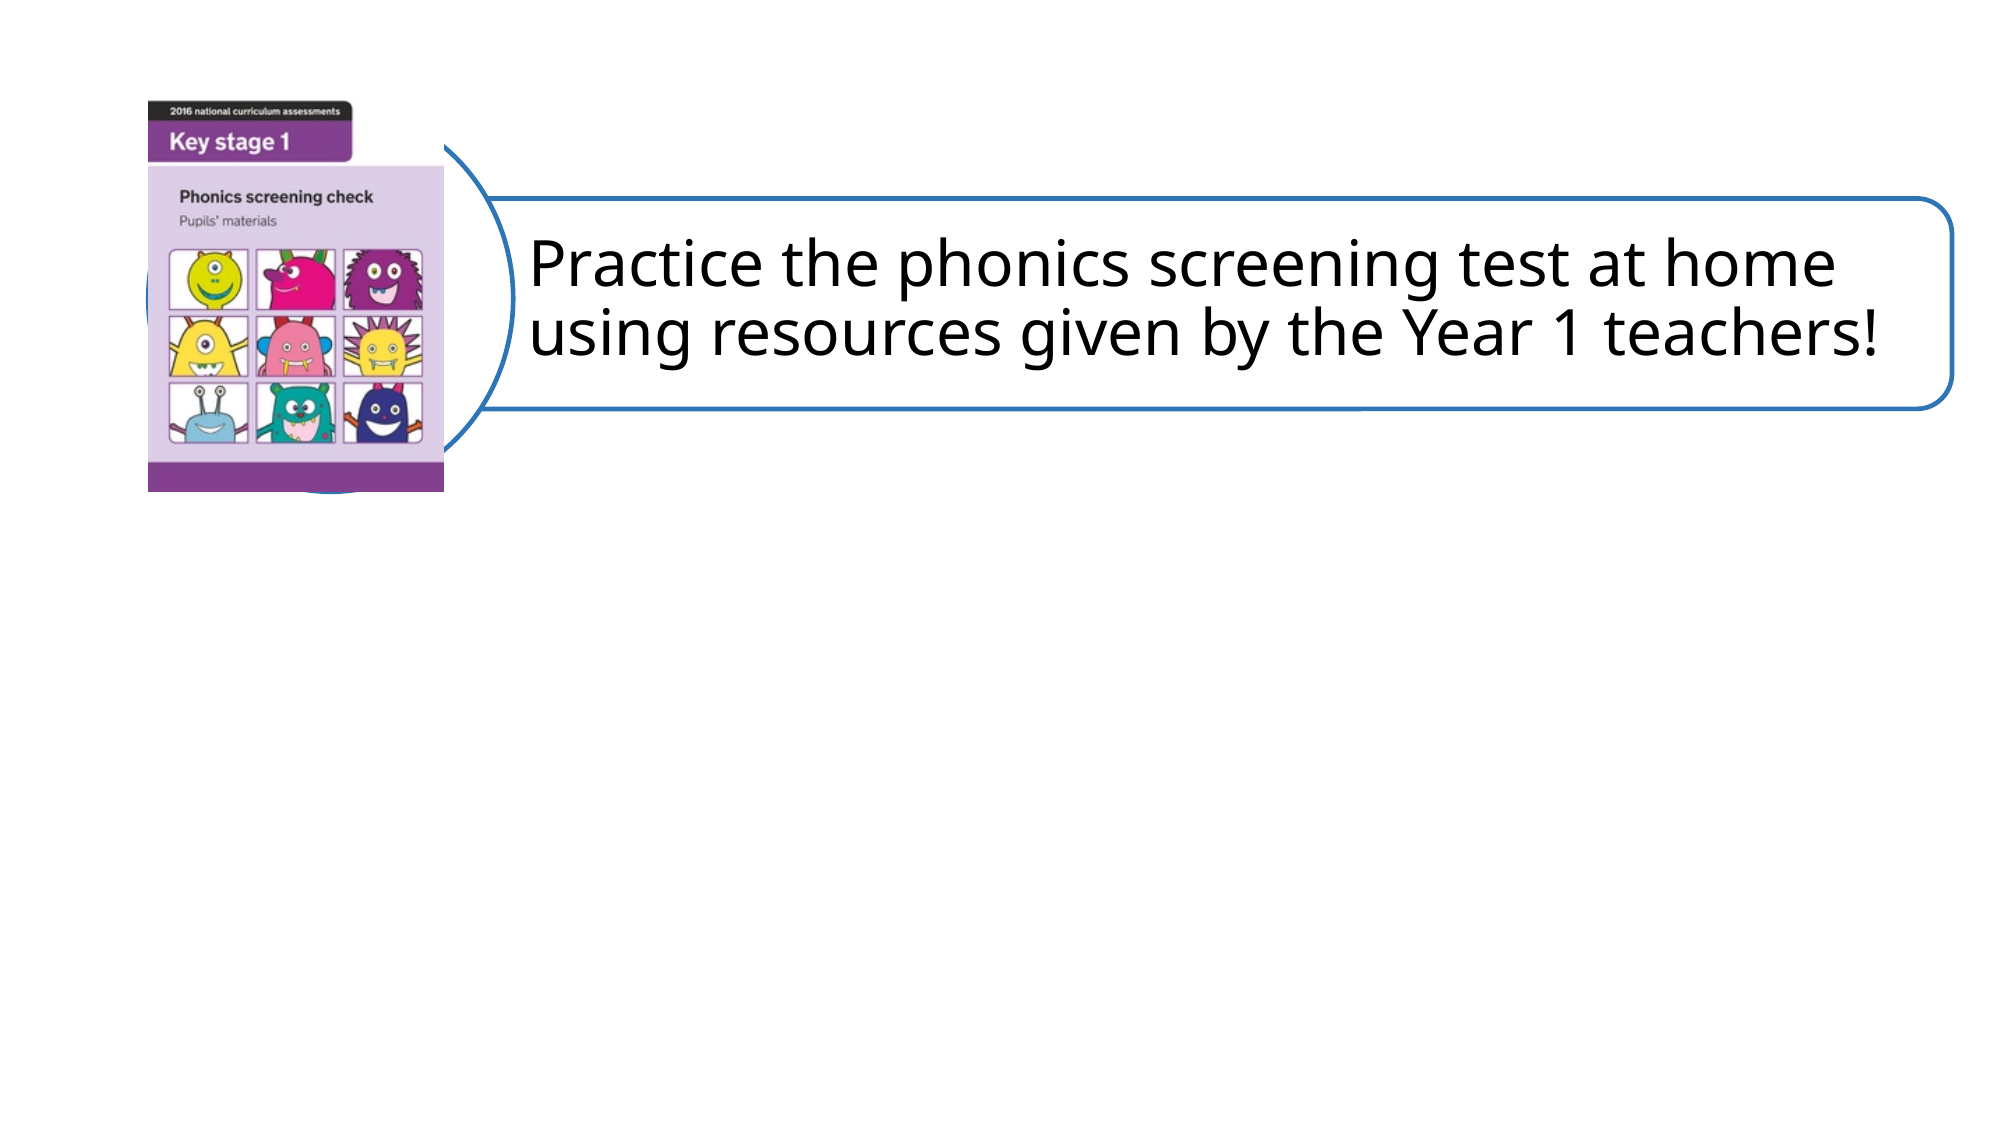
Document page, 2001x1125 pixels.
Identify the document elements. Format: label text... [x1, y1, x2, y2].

picture [148, 73, 444, 492]
title Practice the phonics screening test at home using resources given by the Year 1 teachers! [513, 191, 1952, 409]
text_box [482, 329, 1925, 410]
text_box [444, 145, 515, 452]
text_box [488, 197, 513, 268]
